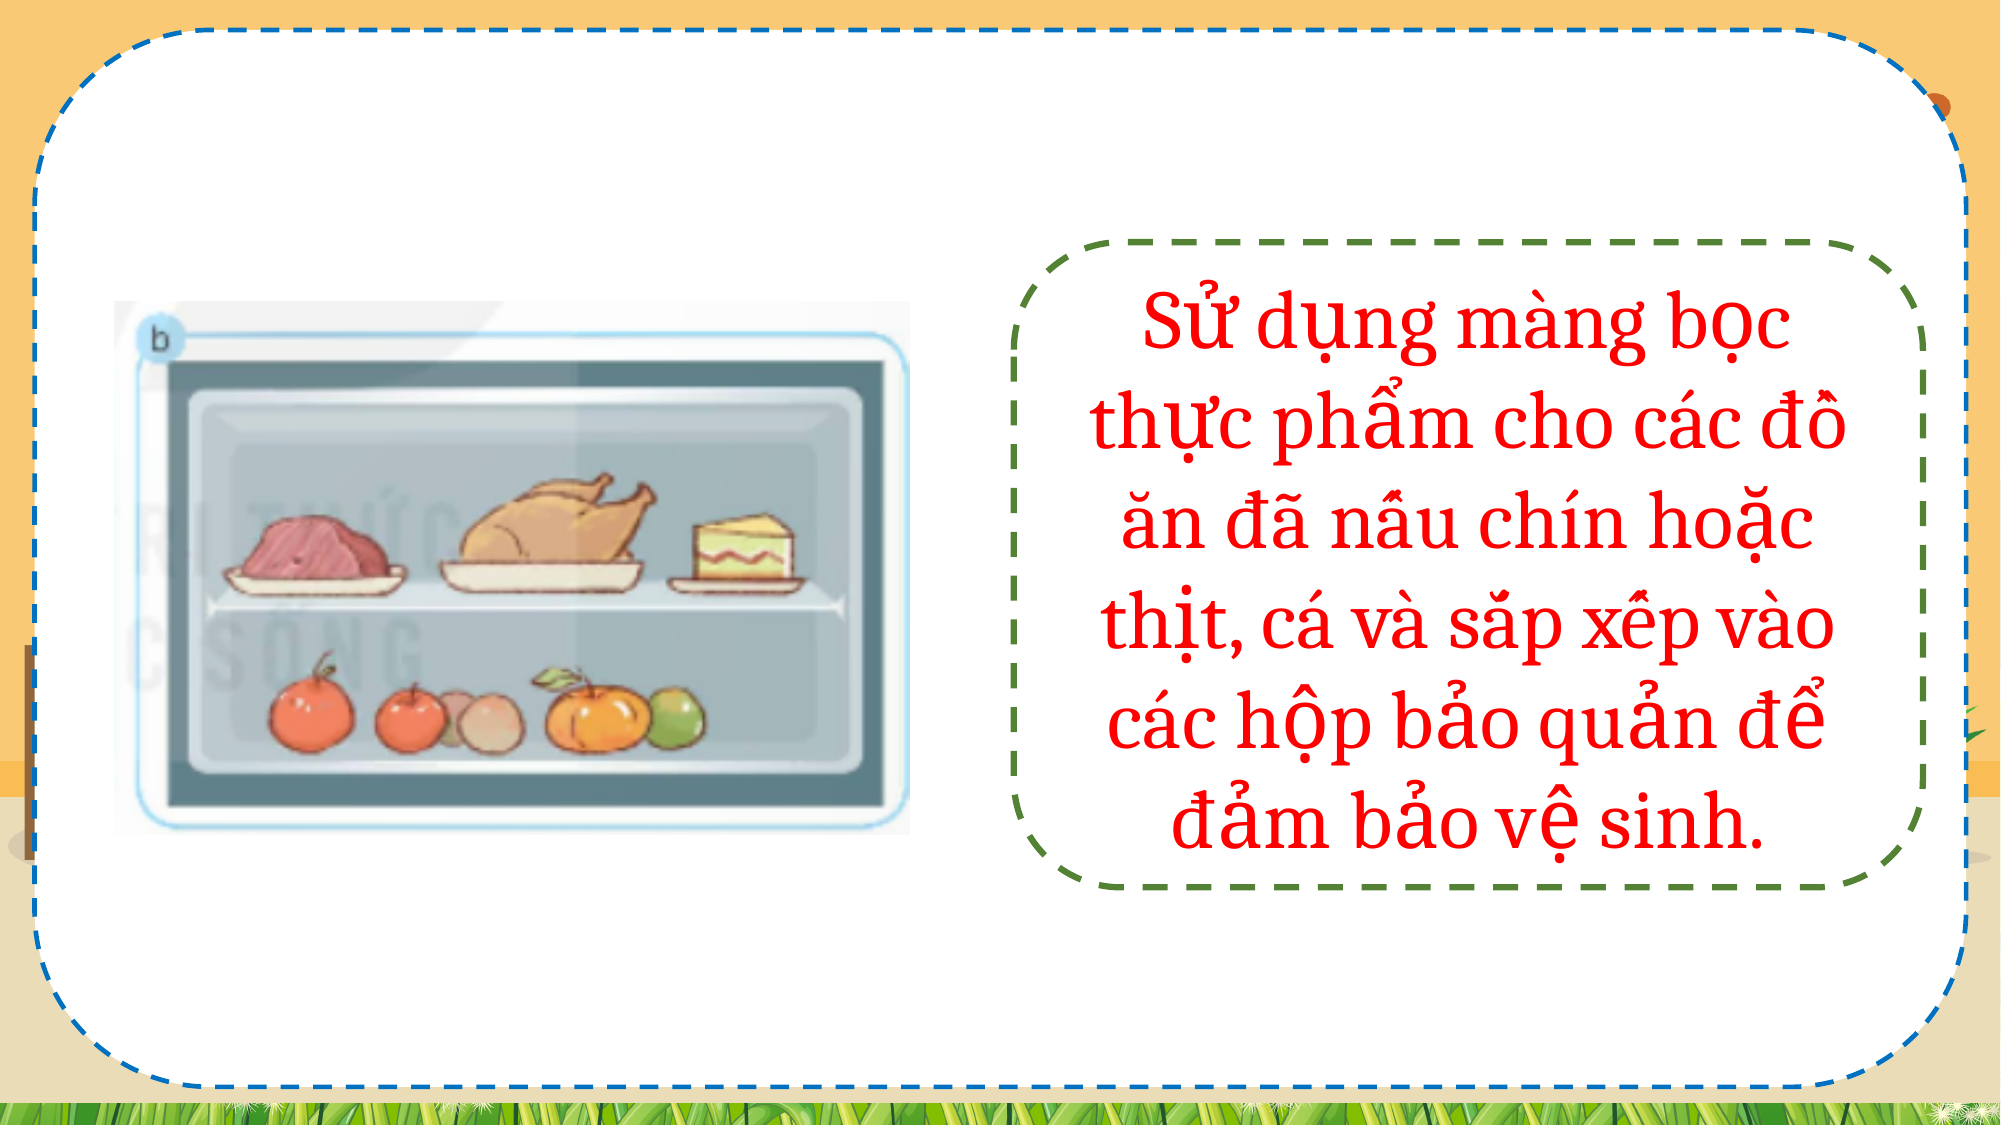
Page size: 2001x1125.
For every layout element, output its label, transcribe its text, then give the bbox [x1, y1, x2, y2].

picture [0, 0, 2001, 1125]
text_box [33, 28, 1968, 1088]
text_box Sử dụng màng bọc thực phẩm cho các đồ ăn đã nấu chín hoặc thịt, cá và sắp xếp vào các hộp bảo quản để đảm bảo vệ sinh. [1012, 241, 1924, 889]
